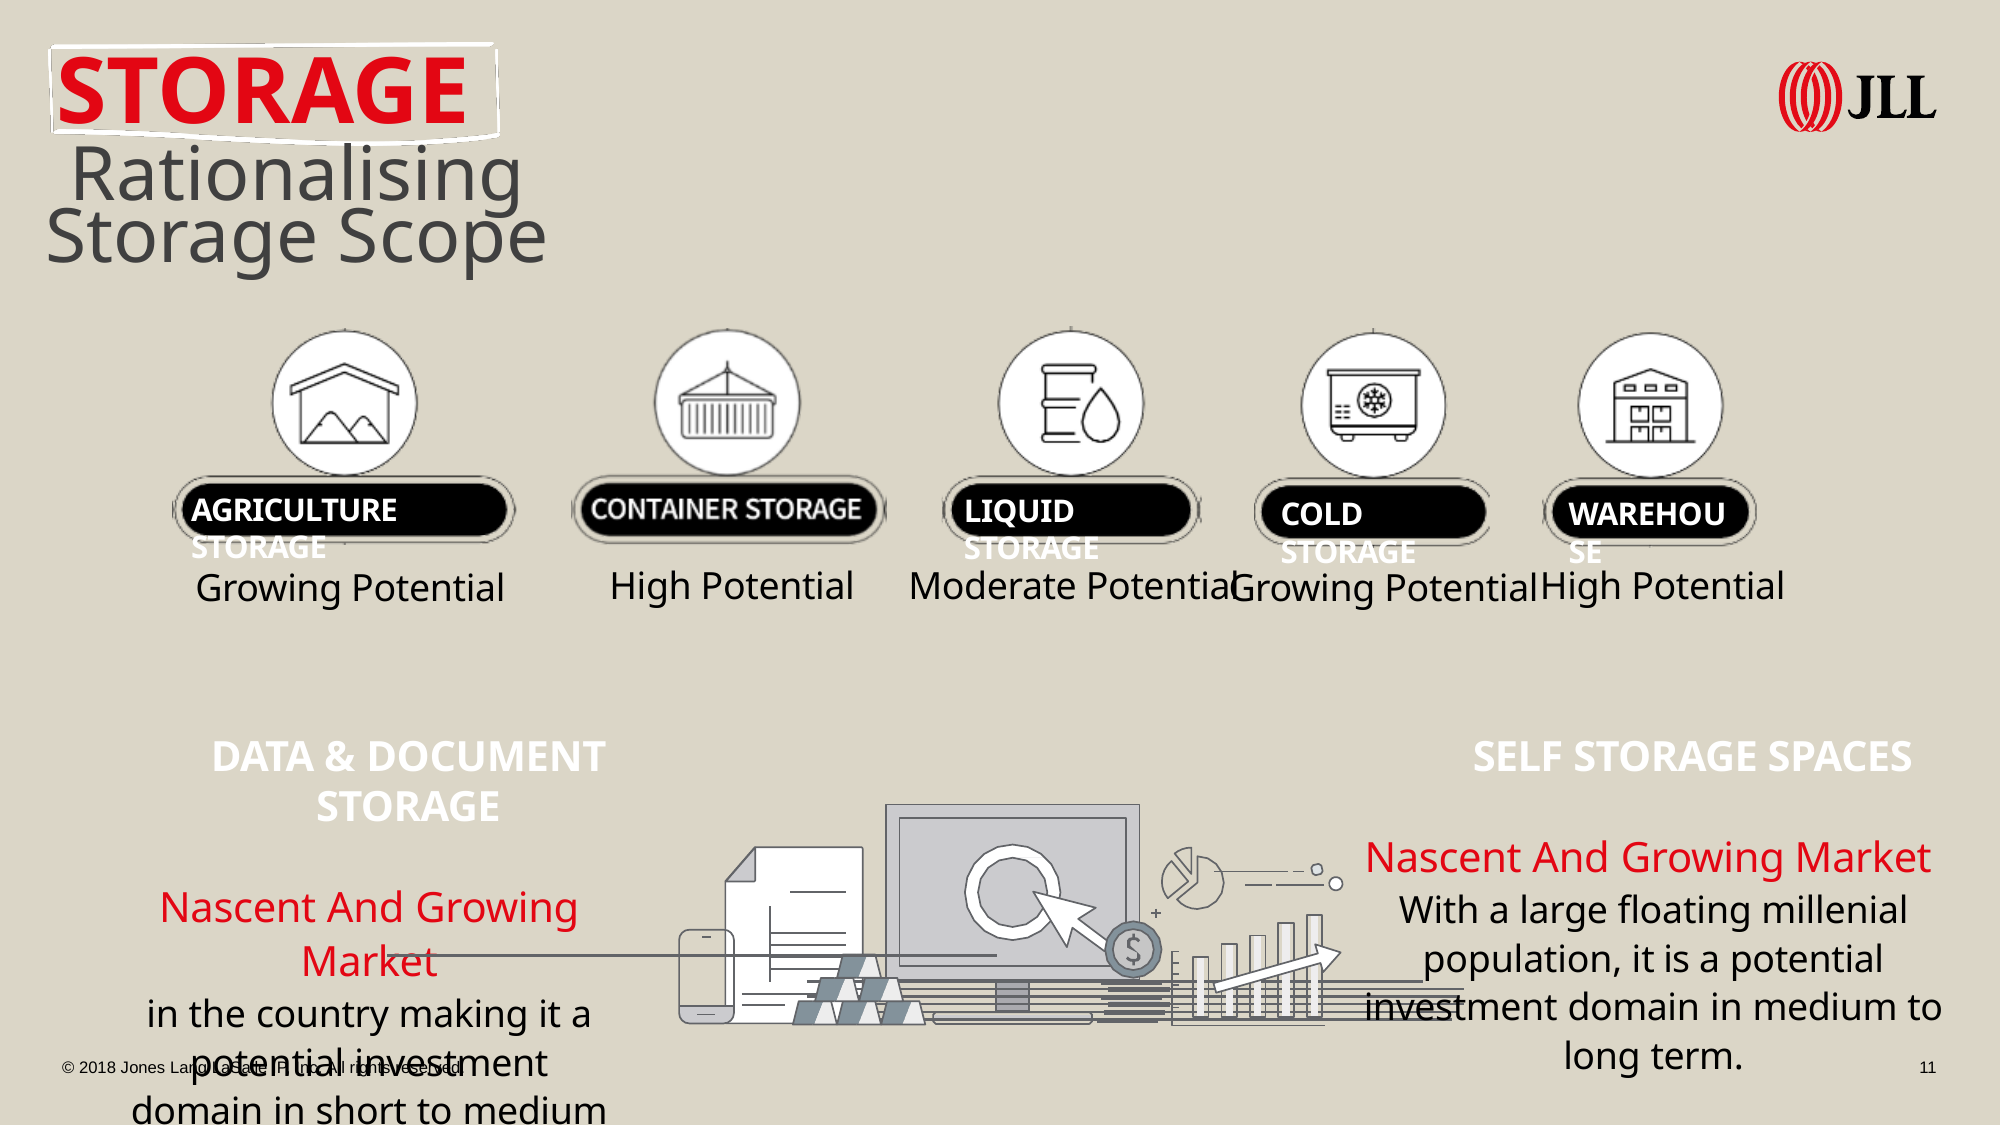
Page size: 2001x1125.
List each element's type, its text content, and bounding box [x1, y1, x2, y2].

text_box High Potential [594, 554, 870, 615]
text_box SELF STORAGE SPACES Nascent And Growing Market With a large floating millenial population, it is a potential investment domain in medium to long term. [1342, 722, 2000, 1085]
text_box Moderate Potential [893, 554, 1255, 615]
text_box Growing Potential [180, 556, 521, 617]
text_box Growing Potential [1213, 556, 1554, 617]
text_box High Potential [1525, 554, 1801, 615]
text_box [1542, 328, 1757, 548]
text_box Rationalising Storage Scope [12, 145, 583, 286]
text_box [1254, 328, 1490, 548]
text_box [941, 326, 1202, 546]
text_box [679, 804, 1343, 1026]
text_box DATA & DOCUMENT STORAGE Nascent And Growing Market in the country making it a potential investment domain in short to medium term. [106, 722, 708, 1125]
footer © 2018 Jones Lang LaSalle IP, Inc. All rights reserved. [62, 1057, 106, 1085]
text_box STORAGE [41, 24, 486, 150]
picture [48, 42, 500, 146]
picture [571, 328, 887, 546]
text_box LIQUID STORAGE [961, 488, 1183, 554]
text_box COLD STORAGE [1278, 492, 1480, 556]
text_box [172, 328, 517, 545]
text_box WAREHOUSE [1566, 492, 1738, 554]
